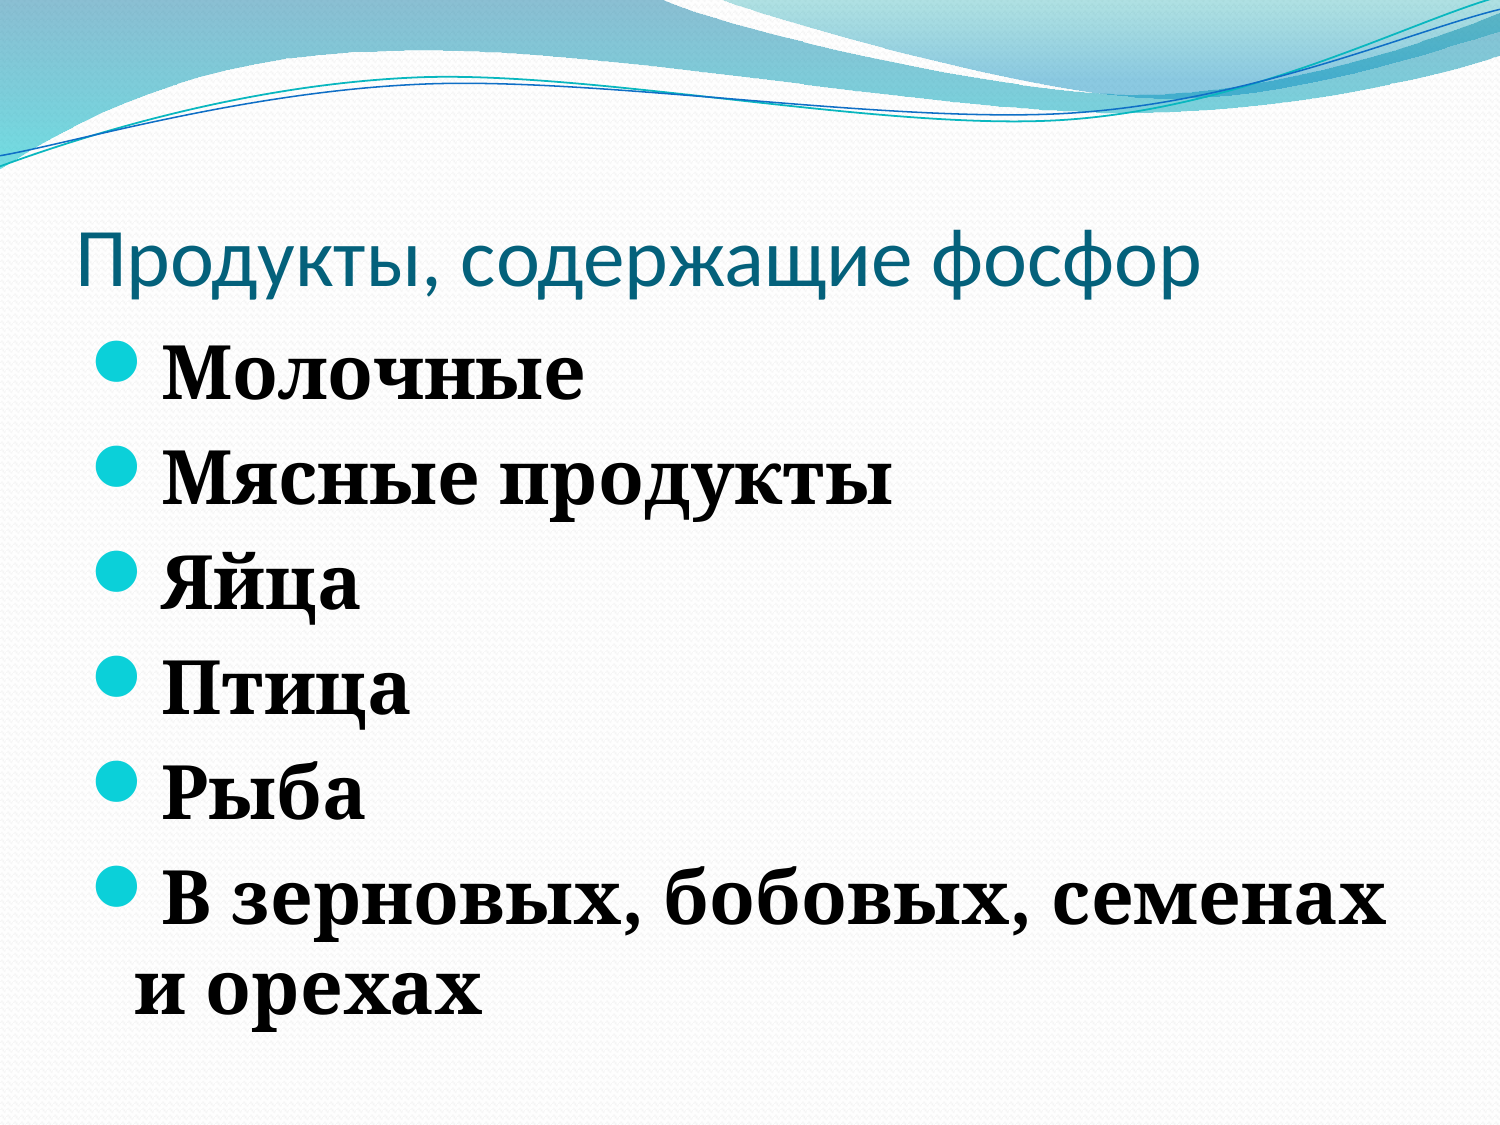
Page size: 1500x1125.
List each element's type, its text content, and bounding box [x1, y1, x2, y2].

list Молочные Мясные продукты Яйца Птица Рыба В зерновых, бобовых, семенах и орехах [75, 317, 1425, 1038]
title Продукты, содержащие фосфор [75, 115, 1425, 303]
